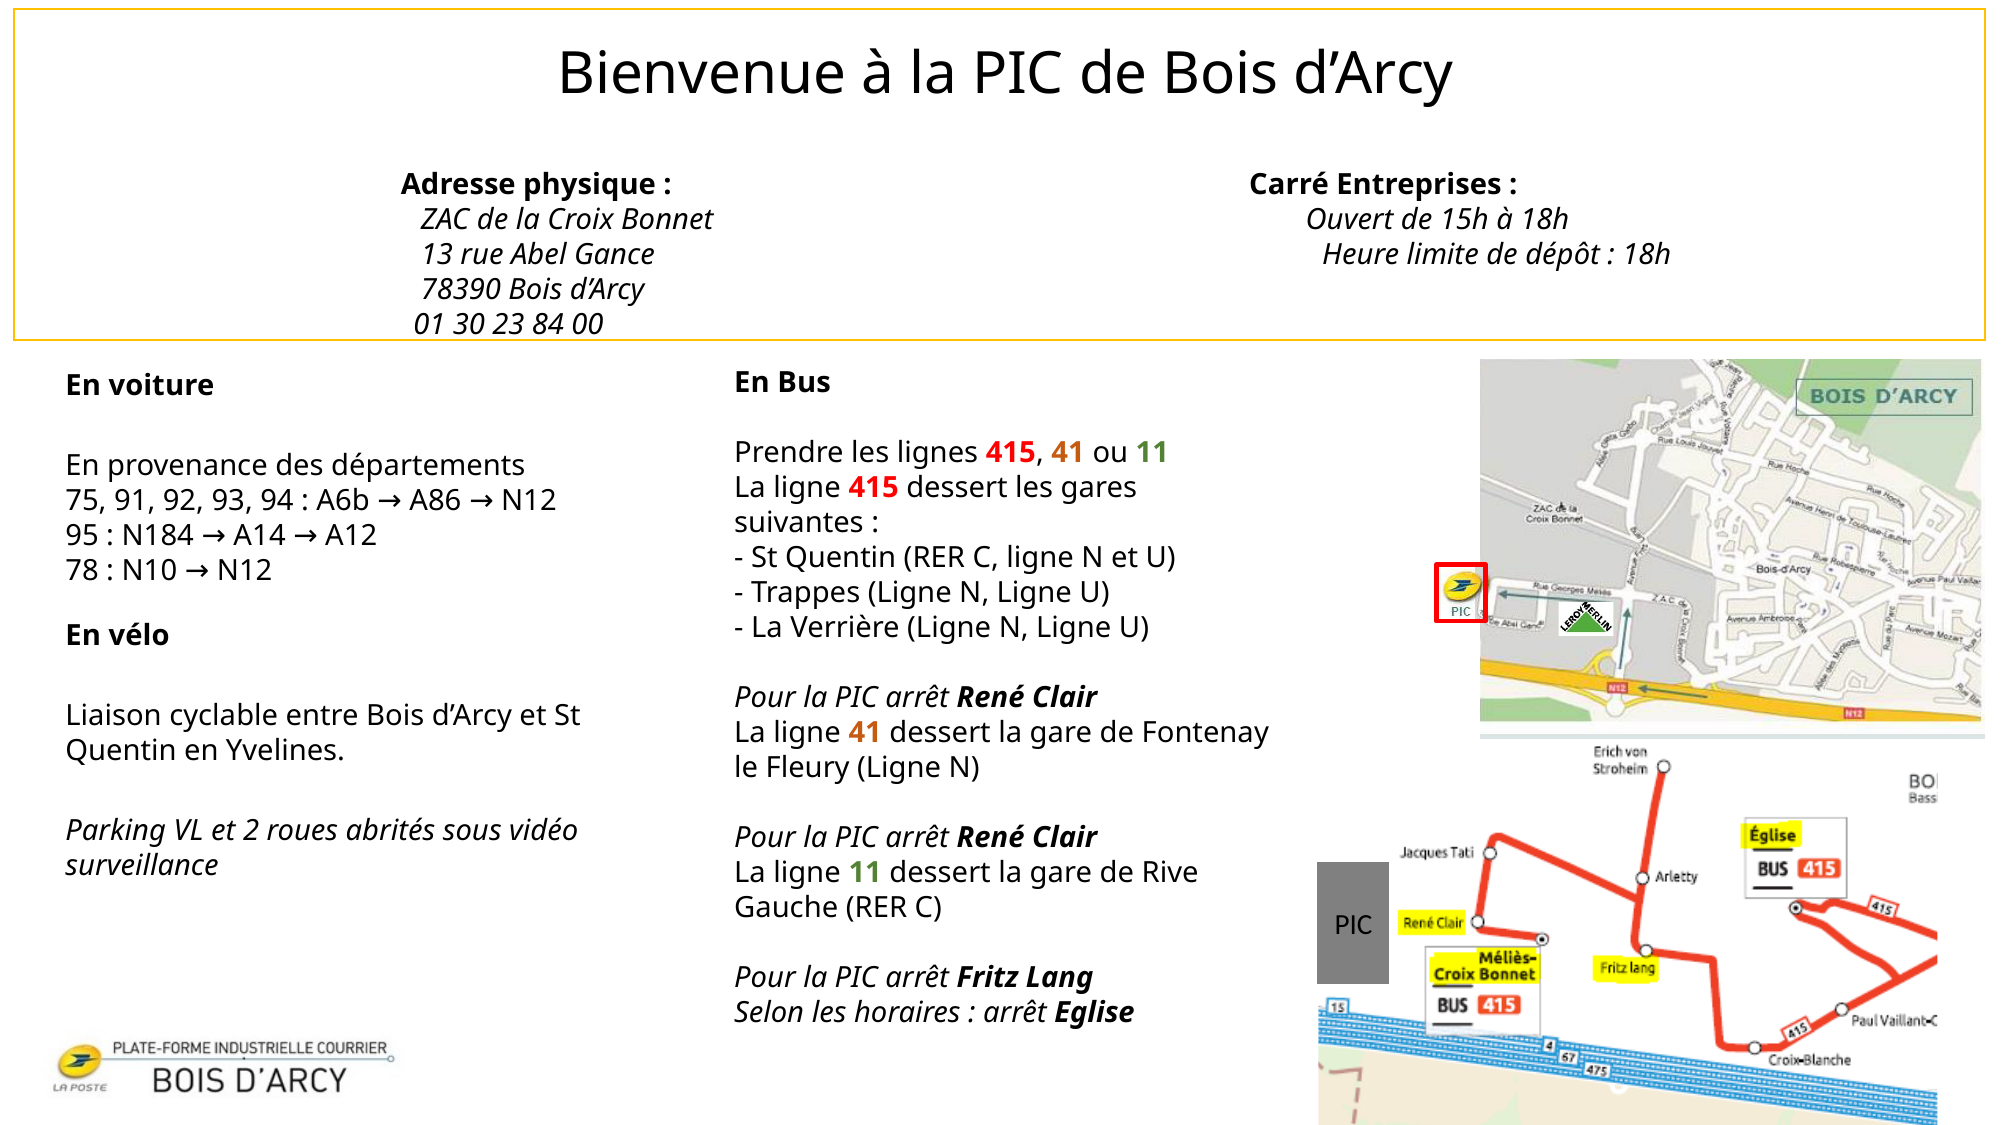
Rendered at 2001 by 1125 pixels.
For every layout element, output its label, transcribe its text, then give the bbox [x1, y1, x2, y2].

text_box Bienvenue à la PIC de Bois d’Arcy Adresse physique : Carré Entreprises : ZAC de la Croix Bonnet Ouvert de 15h à 18h 13 rue Abel Gance Heure limite de dépôt : 18h 78390 Bois d’Arcy 01 30 23 84 00 [61, 27, 1951, 348]
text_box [1438, 359, 1985, 739]
text_box En Bus Prendre les lignes 415, 41 ou 11 La ligne 415 dessert les gares suivantes : - St Quentin (RER C, ligne N et U) - Trappes (Ligne N, Ligne U) - La Verrière (Ligne N, Ligne U) Pour la PIC arrêt René Clair La ligne 41 dessert la gare de Fontenay le Fleury (Ligne N) Pour la PIC arrêt René Clair La ligne 11 dessert la gare de Rive Gauche (RER C) Pour la PIC arrêt Fritz Lang Selon les horaires : arrêt Eglise [719, 356, 1300, 1036]
picture [1558, 602, 1614, 636]
text_box [13, 8, 1986, 341]
picture [27, 1008, 428, 1120]
text_box En voiture En provenance des départements 75, 91, 92, 93, 94 : A6b → A86 → N12 95 : N184 → A14 → A12 78 : N10 → N12 En vélo Liaison cyclable entre Bois d’Arcy et St Quentin en Yvelines. Parking VL et 2 roues abrités sous vidéo surveillance [50, 359, 676, 1014]
picture [1318, 720, 1938, 1125]
